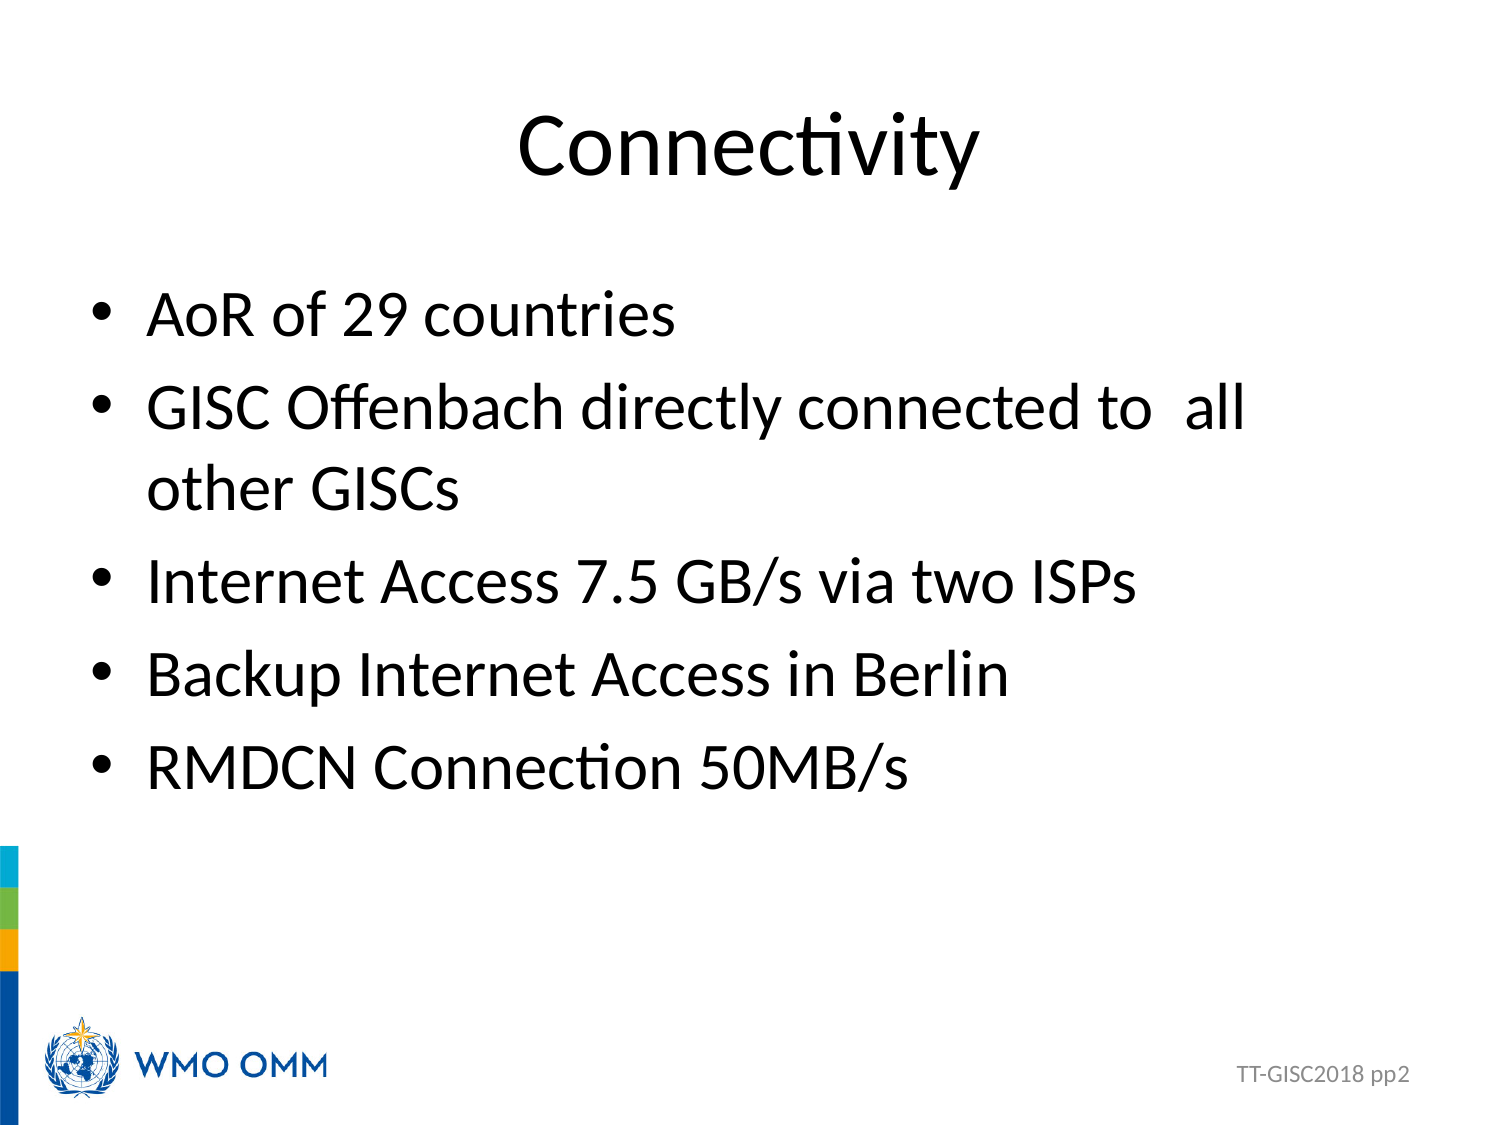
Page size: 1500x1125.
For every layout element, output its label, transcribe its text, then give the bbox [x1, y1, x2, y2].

list AoR of 29 countries GISC Offenbach directly connected to all other GISCs Internet Access 7.5 GB/s via two ISPs Backup Internet Access in Berlin RMDCN Connection 50MB/s [75, 262, 1425, 1005]
slide_number TT-GISC2018 pp2 [1074, 1042, 1425, 1103]
picture [0, 845, 327, 1125]
title Connectivity [75, 45, 1425, 233]
